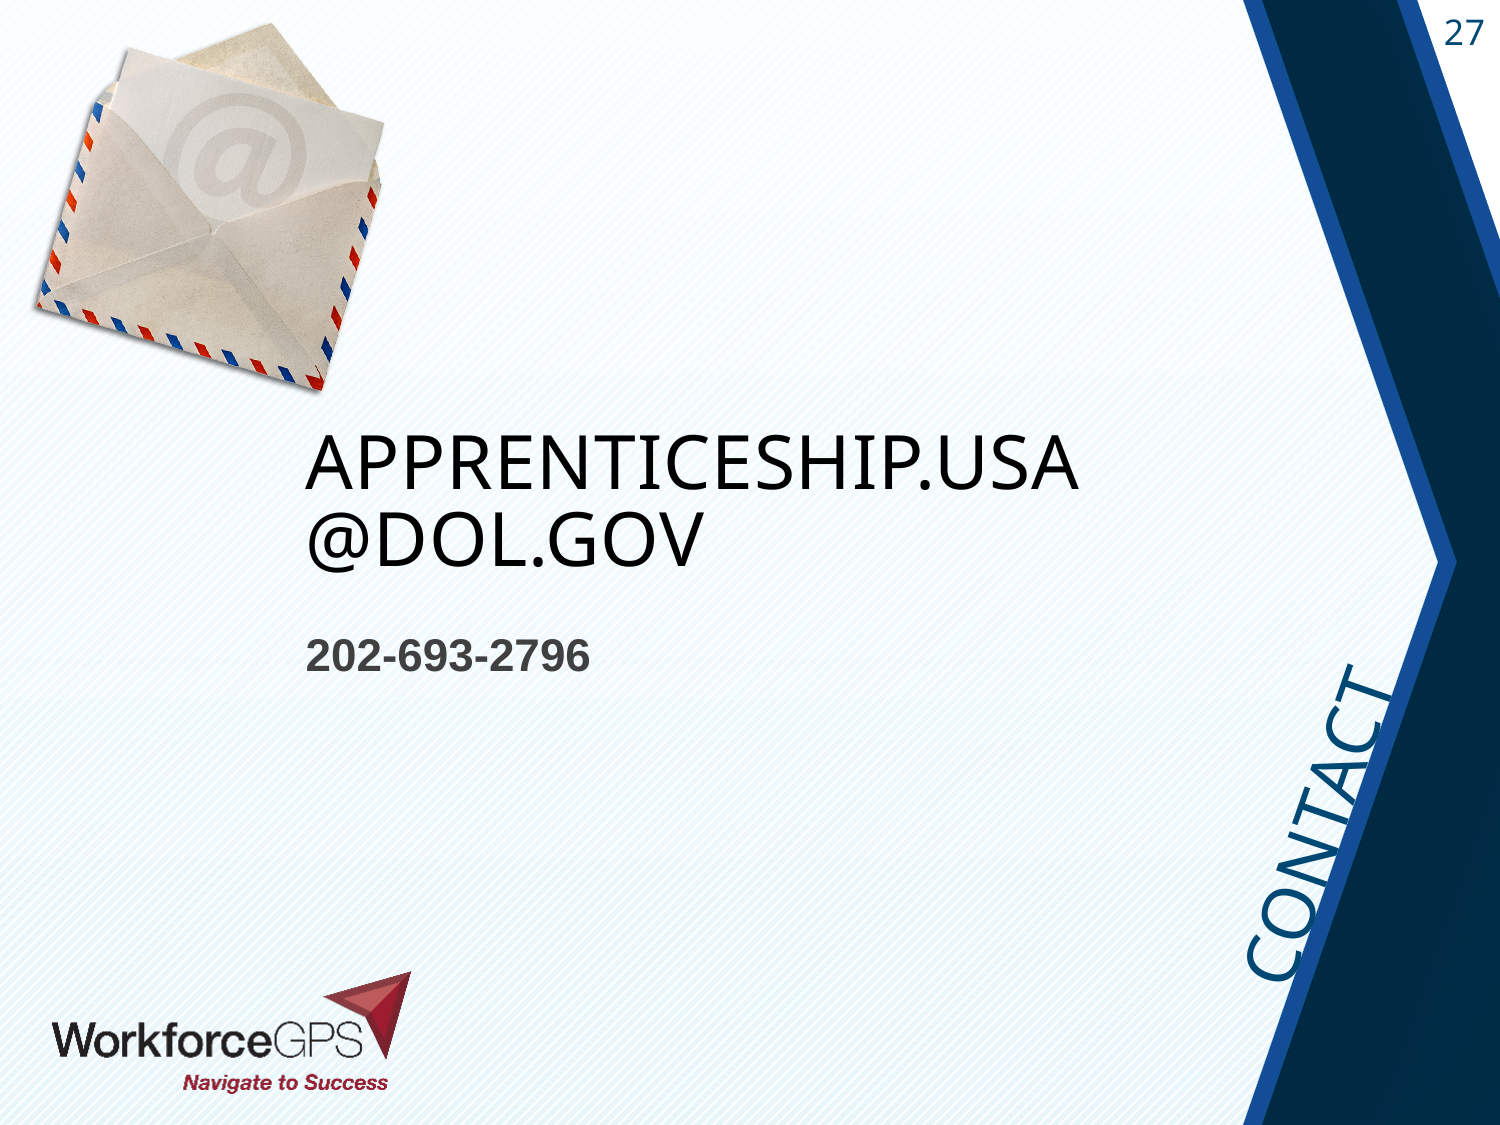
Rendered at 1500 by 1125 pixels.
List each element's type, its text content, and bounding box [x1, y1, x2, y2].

picture [1230, 0, 1500, 1125]
picture [48, 970, 415, 1095]
picture [28, 21, 386, 399]
list 202-693-2796 [290, 624, 1127, 683]
title Apprenticeship.usa@dol.gov [290, 496, 1127, 590]
